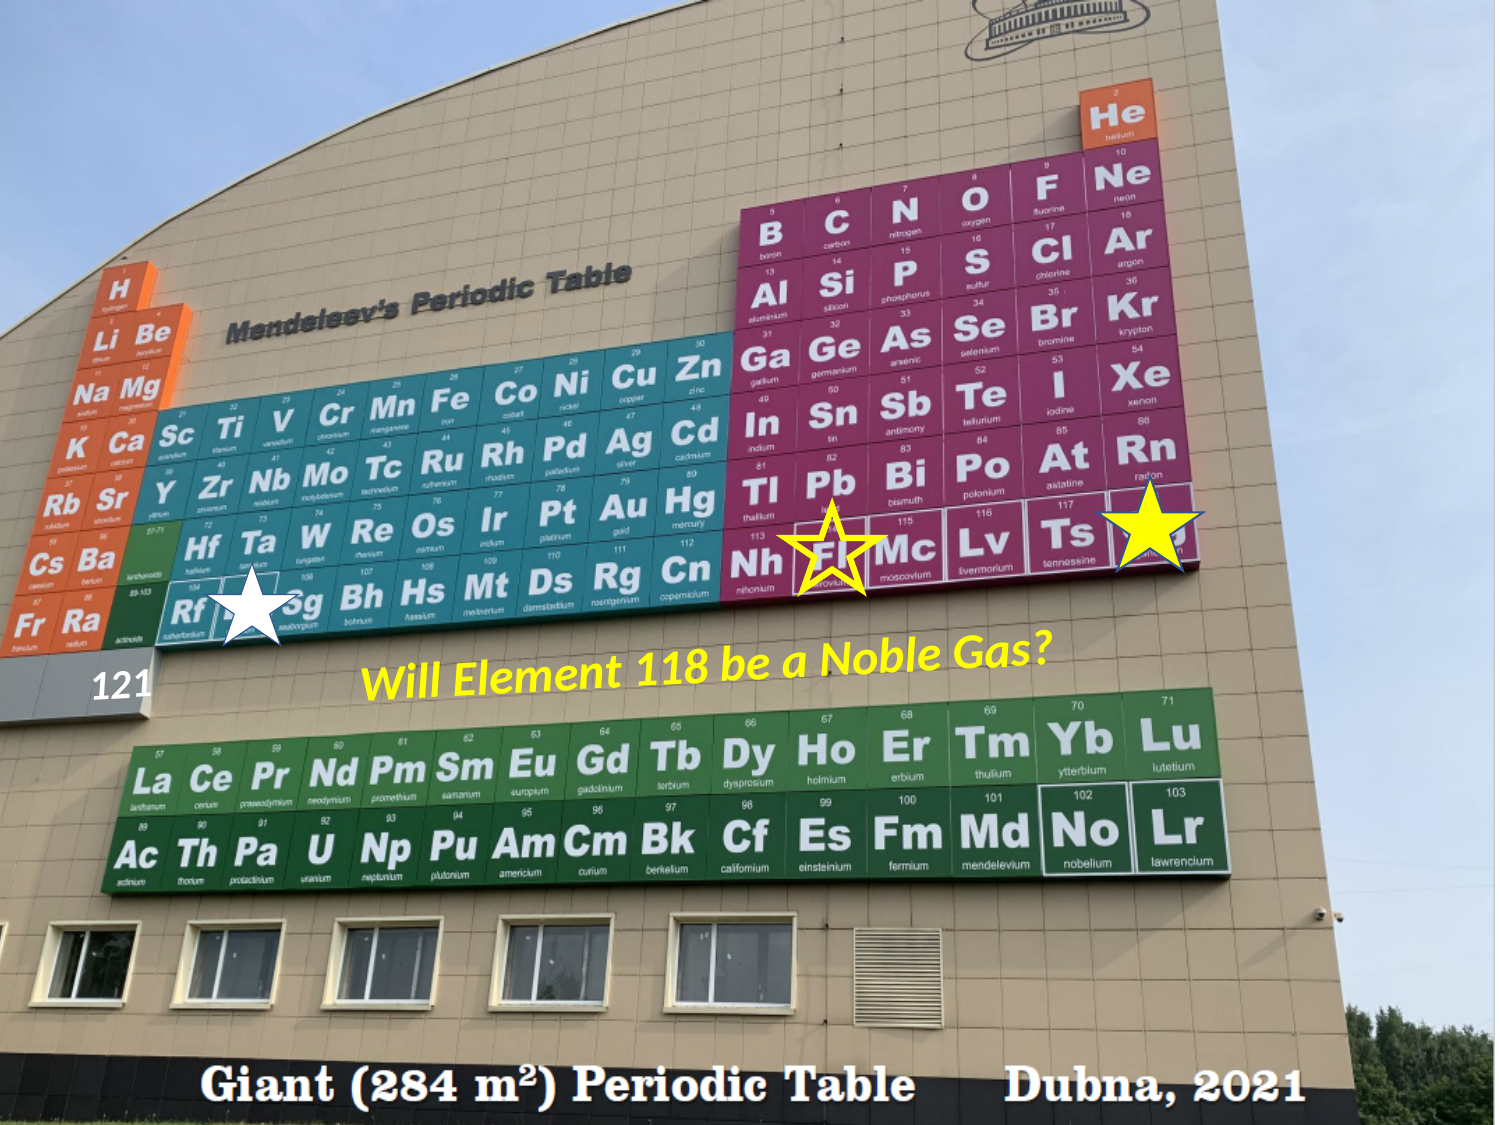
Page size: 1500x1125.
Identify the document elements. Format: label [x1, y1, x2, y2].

picture [0, 0, 1495, 1125]
text_box [340, 476, 1204, 702]
